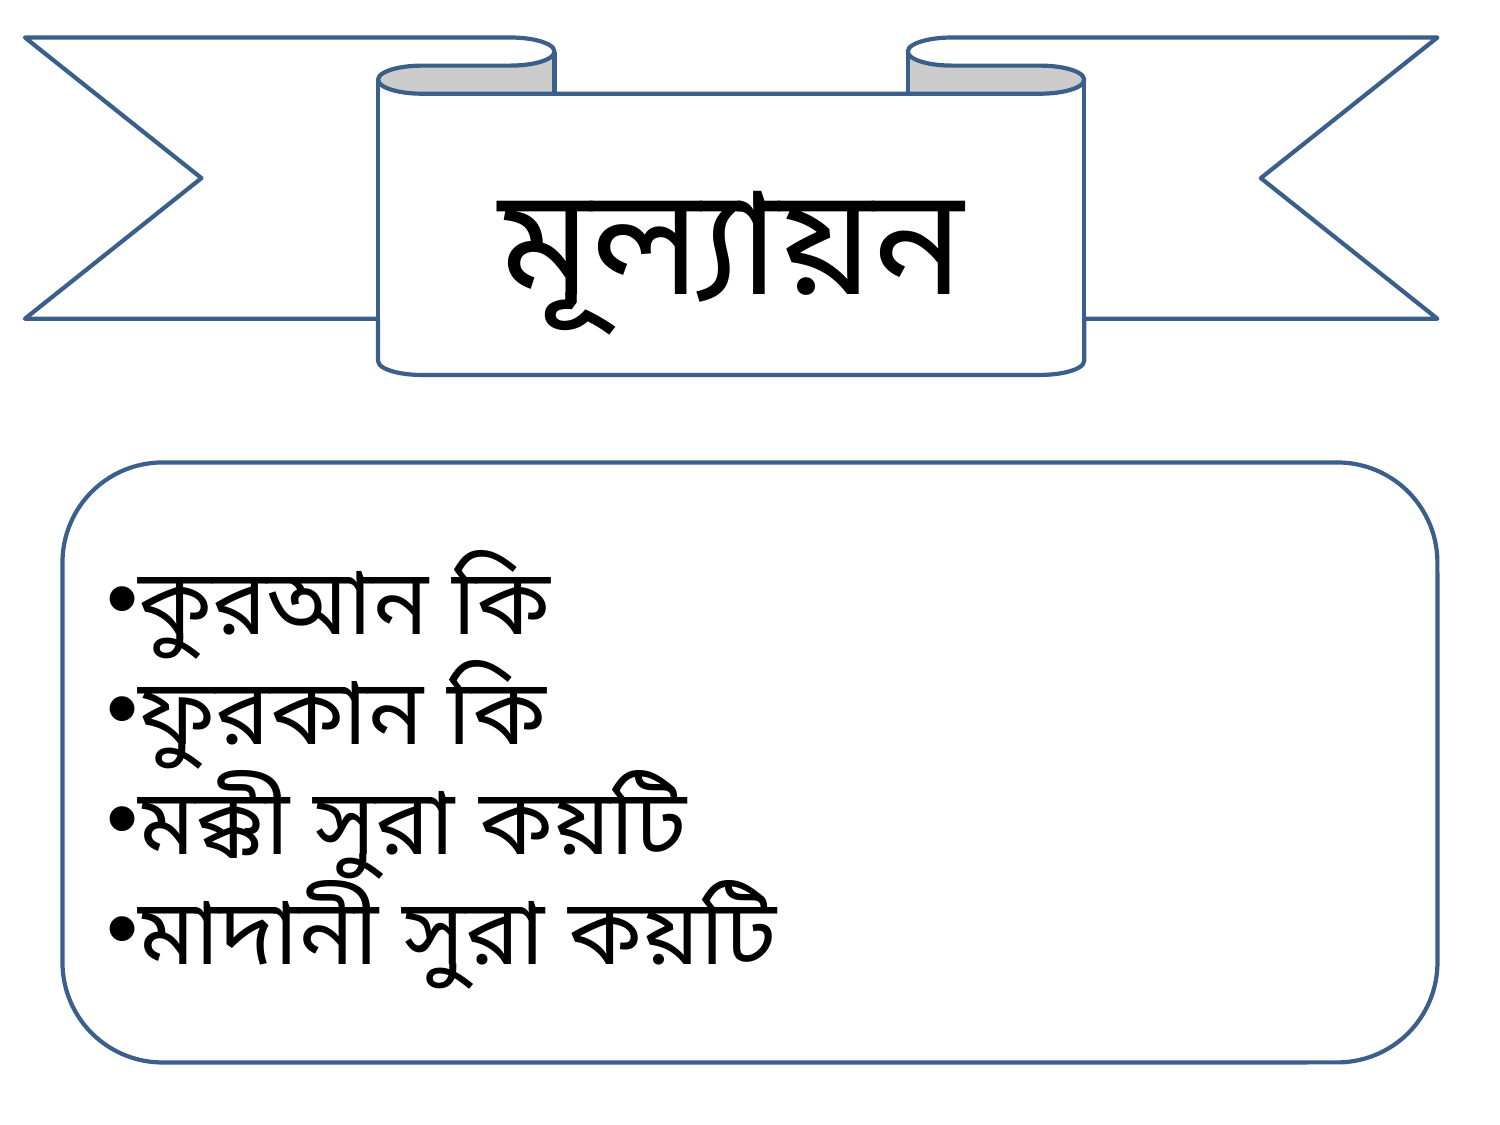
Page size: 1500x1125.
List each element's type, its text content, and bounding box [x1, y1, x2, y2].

text_box কুরআন কি ফুরকান কি মক্কী সুরা কয়টি মাদানী সুরা কয়টি [60, 460, 1440, 1065]
text_box মূল্যায়ন [22, 35, 1440, 378]
